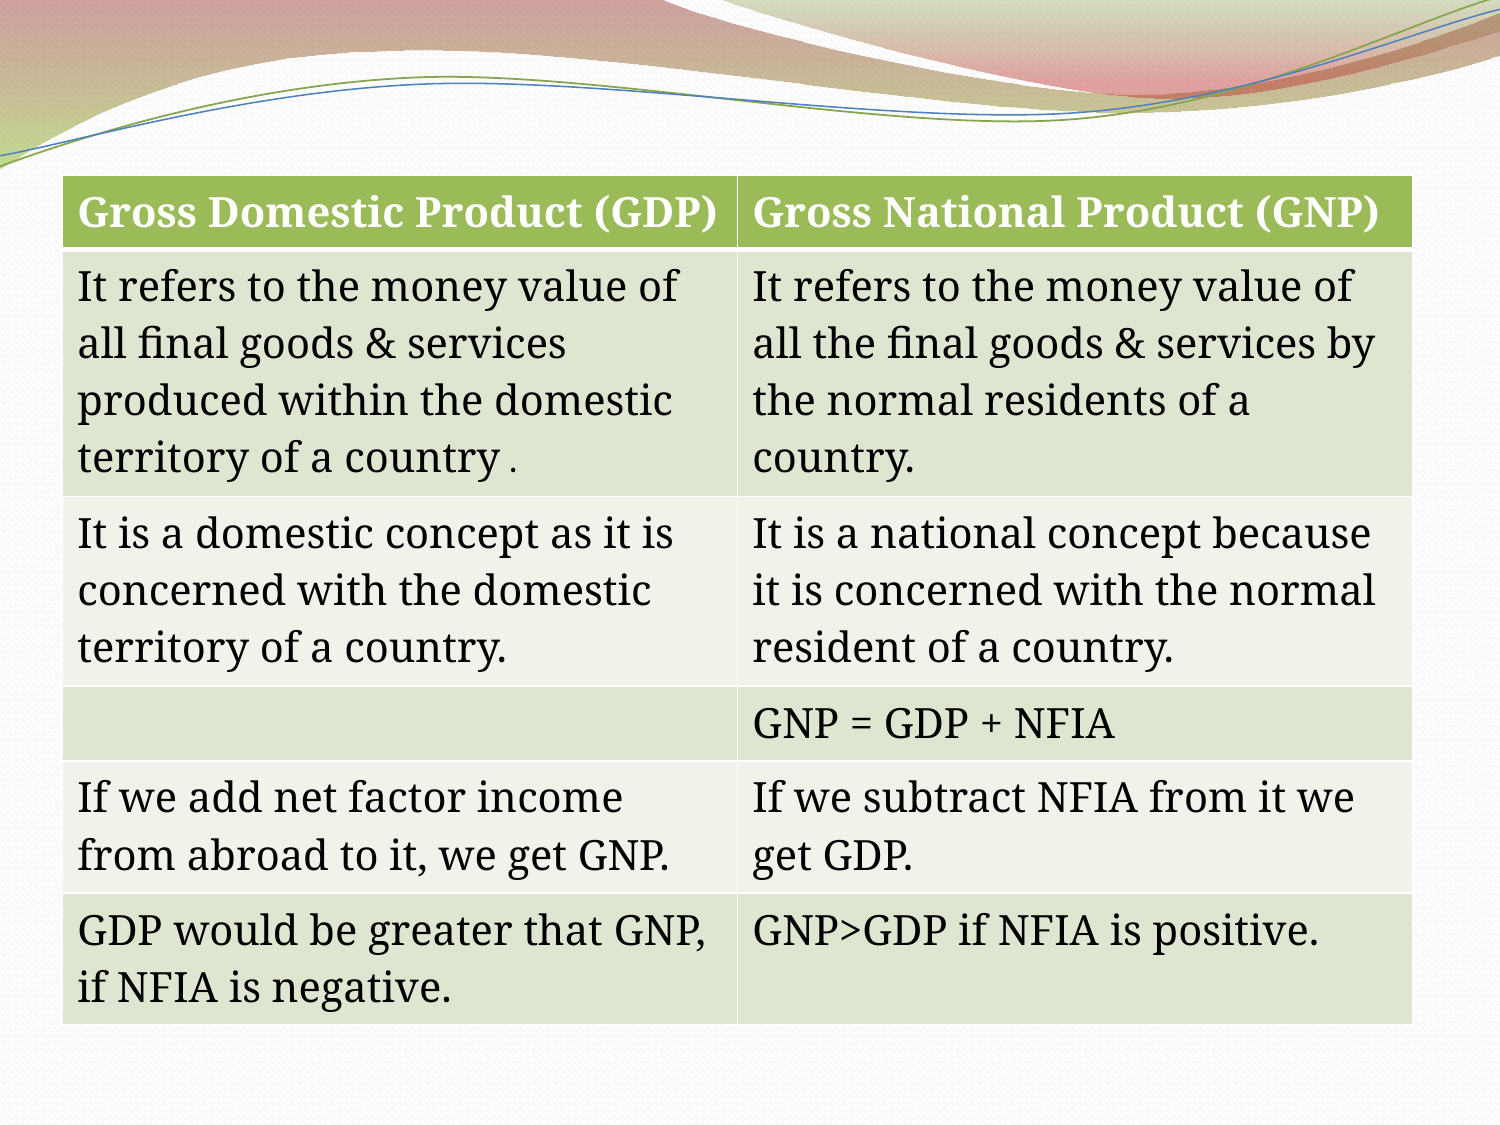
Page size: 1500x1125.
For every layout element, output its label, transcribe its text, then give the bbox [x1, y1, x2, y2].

table_cell It refers to the money value of all final goods & services produced within the domestic territory of a country . [63, 252, 737, 496]
table_cell GNP>GDP if NFIA is positive. [738, 894, 1412, 1024]
table_cell GDP would be greater that GNP, if NFIA is negative. [63, 894, 737, 1024]
table_cell GNP = GDP + NFIA [738, 687, 1412, 760]
table_cell It refers to the money value of all the final goods & services by the normal residents of a country. [738, 252, 1412, 496]
table_cell If we subtract NFIA from it we get GDP. [738, 762, 1412, 892]
table_cell [63, 687, 737, 760]
table_header Gross Domestic Product (GDP) [63, 176, 737, 247]
table_cell If we add net factor income from abroad to it, we get GNP. [63, 762, 737, 892]
table_cell It is a domestic concept as it is concerned with the domestic territory of a country. [63, 497, 737, 685]
table_header Gross National Product (GNP) [738, 176, 1412, 247]
table_cell It is a national concept because it is concerned with the normal resident of a country. [738, 497, 1412, 685]
